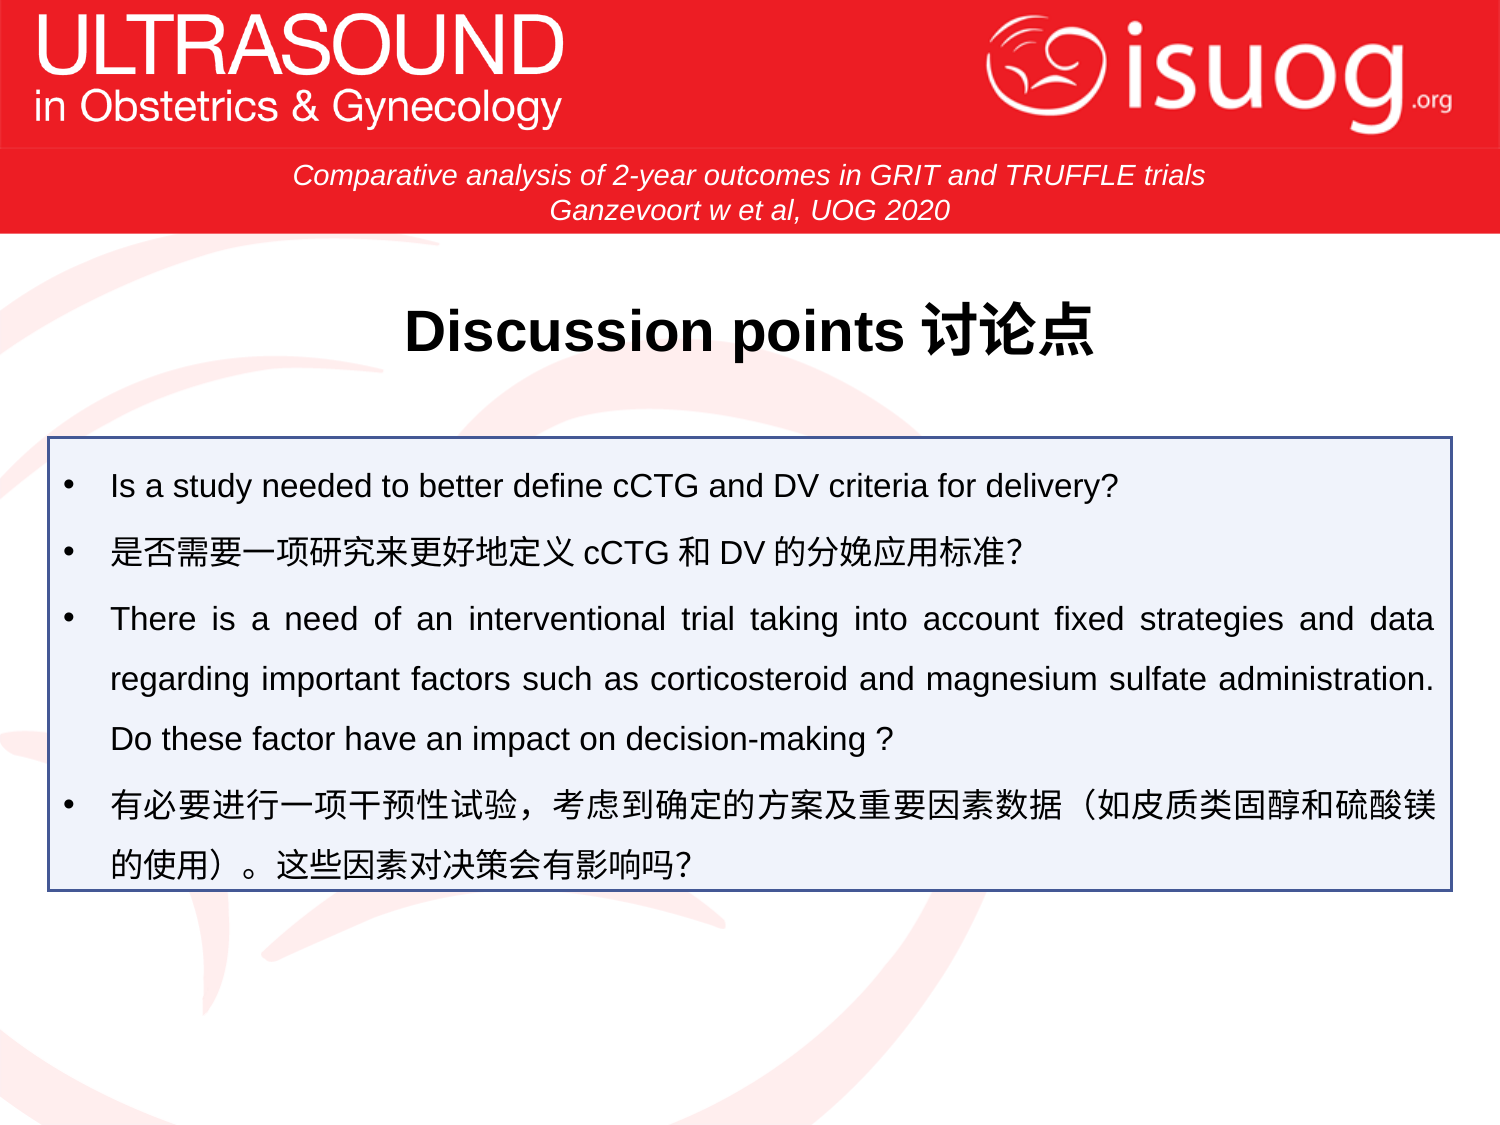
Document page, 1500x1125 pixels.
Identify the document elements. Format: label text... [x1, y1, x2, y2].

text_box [0, 0, 1500, 150]
text_box Comparative analysis of 2-year outcomes in GRIT and TRUFFLE trials Ganzevoort w et al, UOG 2020 [0, 156, 1500, 234]
picture [0, 234, 1500, 1125]
text_box Discussion points讨论点 [218, 285, 1282, 371]
text_box Is a study needed to better define cCTG and DV criteria for delivery? 是否需要一项研究来更好地定义cCTG和DV的分娩应用标准？ There is a need of an interventional trial taking into account fixed strategies and data regarding important factors such as corticosteroid and magnesium sulfate administration. Do these factor have an impact on decision-making ? 有必要进行一项干预性试验，考虑到确定的方案及重要因素数据（如皮质类固醇和硫酸镁的使用）。这些因素对决策会有影响吗？ [48, 437, 1452, 891]
